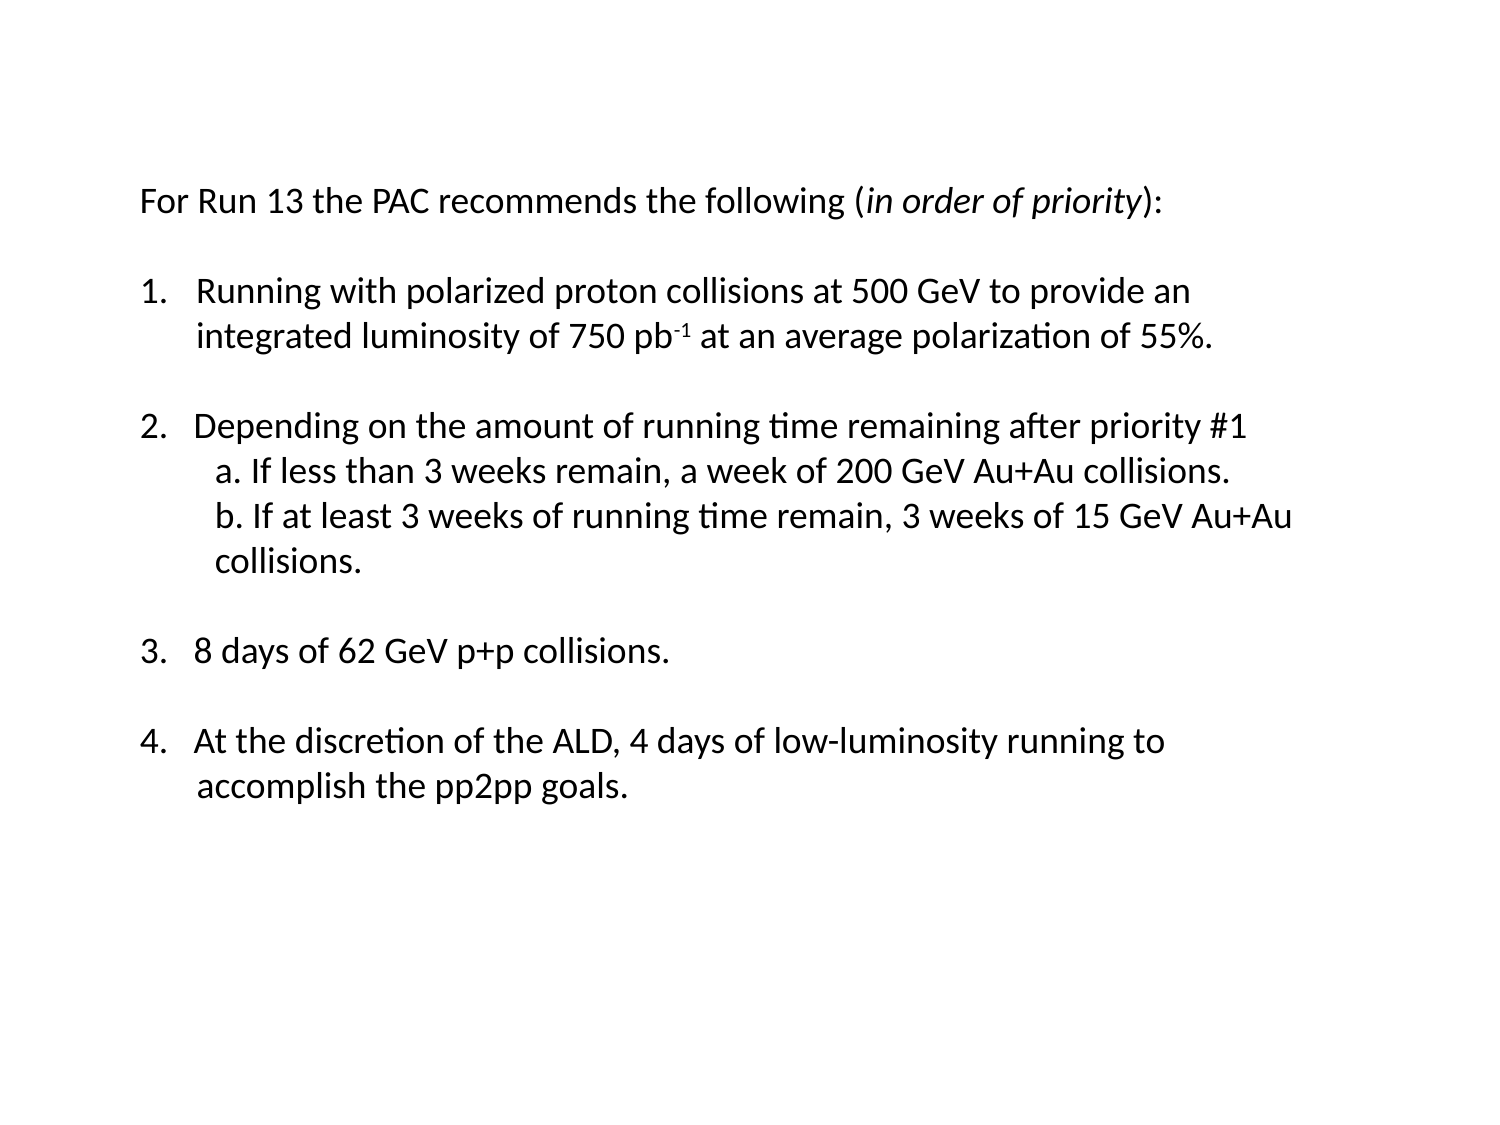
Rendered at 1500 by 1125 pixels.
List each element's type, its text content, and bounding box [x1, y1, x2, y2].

text_box For Run 13 the PAC recommends the following (in order of priority): Running with polarized proton collisions at 500 GeV to provide an integrated luminosity of 750 pb-1 at an average polarization of 55%. 2. Depending on the amount of running time remaining after priority #1 a. If less than 3 weeks remain, a week of 200 GeV Au+Au collisions. b. If at least 3 weeks of running time remain, 3 weeks of 15 GeV Au+Au collisions. 3. 8 days of 62 GeV p+p collisions. 4. At the discretion of the ALD, 4 days of low-luminosity running to accomplish the pp2pp goals. [124, 168, 1313, 814]
